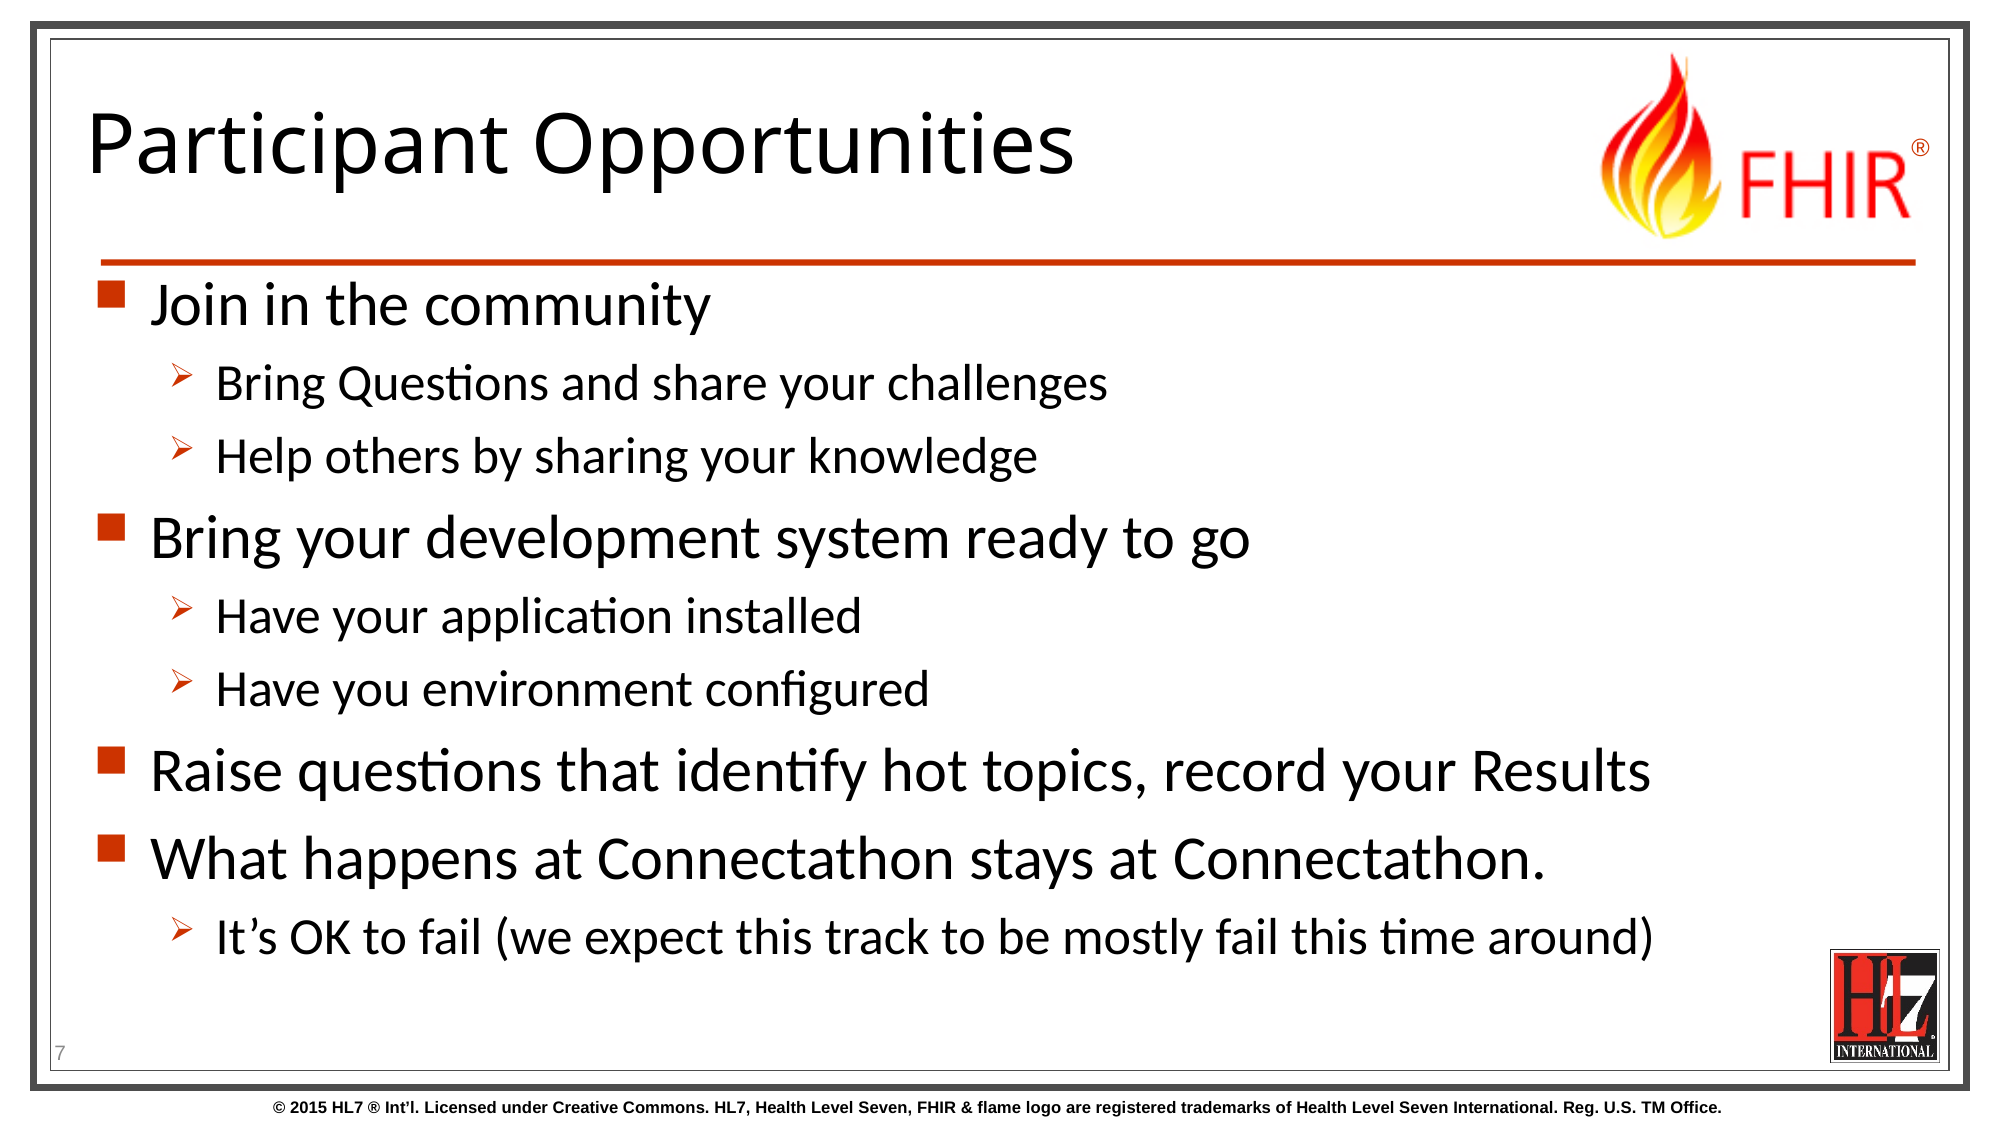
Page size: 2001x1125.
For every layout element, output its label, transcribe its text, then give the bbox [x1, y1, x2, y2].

title Participant Opportunities [70, 54, 1595, 244]
picture [1588, 42, 1923, 249]
list Join in the community Bring Questions and share your challenges Help others by sharing your knowledge Bring your development system ready to go Have your application installed Have you environment configured Raise questions that identify hot topics, record your Results What happens at Connectathon stays at Connectathon. It’s OK to fail (we expect this track to be mostly fail this time around) [78, 255, 1912, 1014]
slide_number 7 [39, 1034, 197, 1071]
picture [1830, 949, 1940, 1063]
